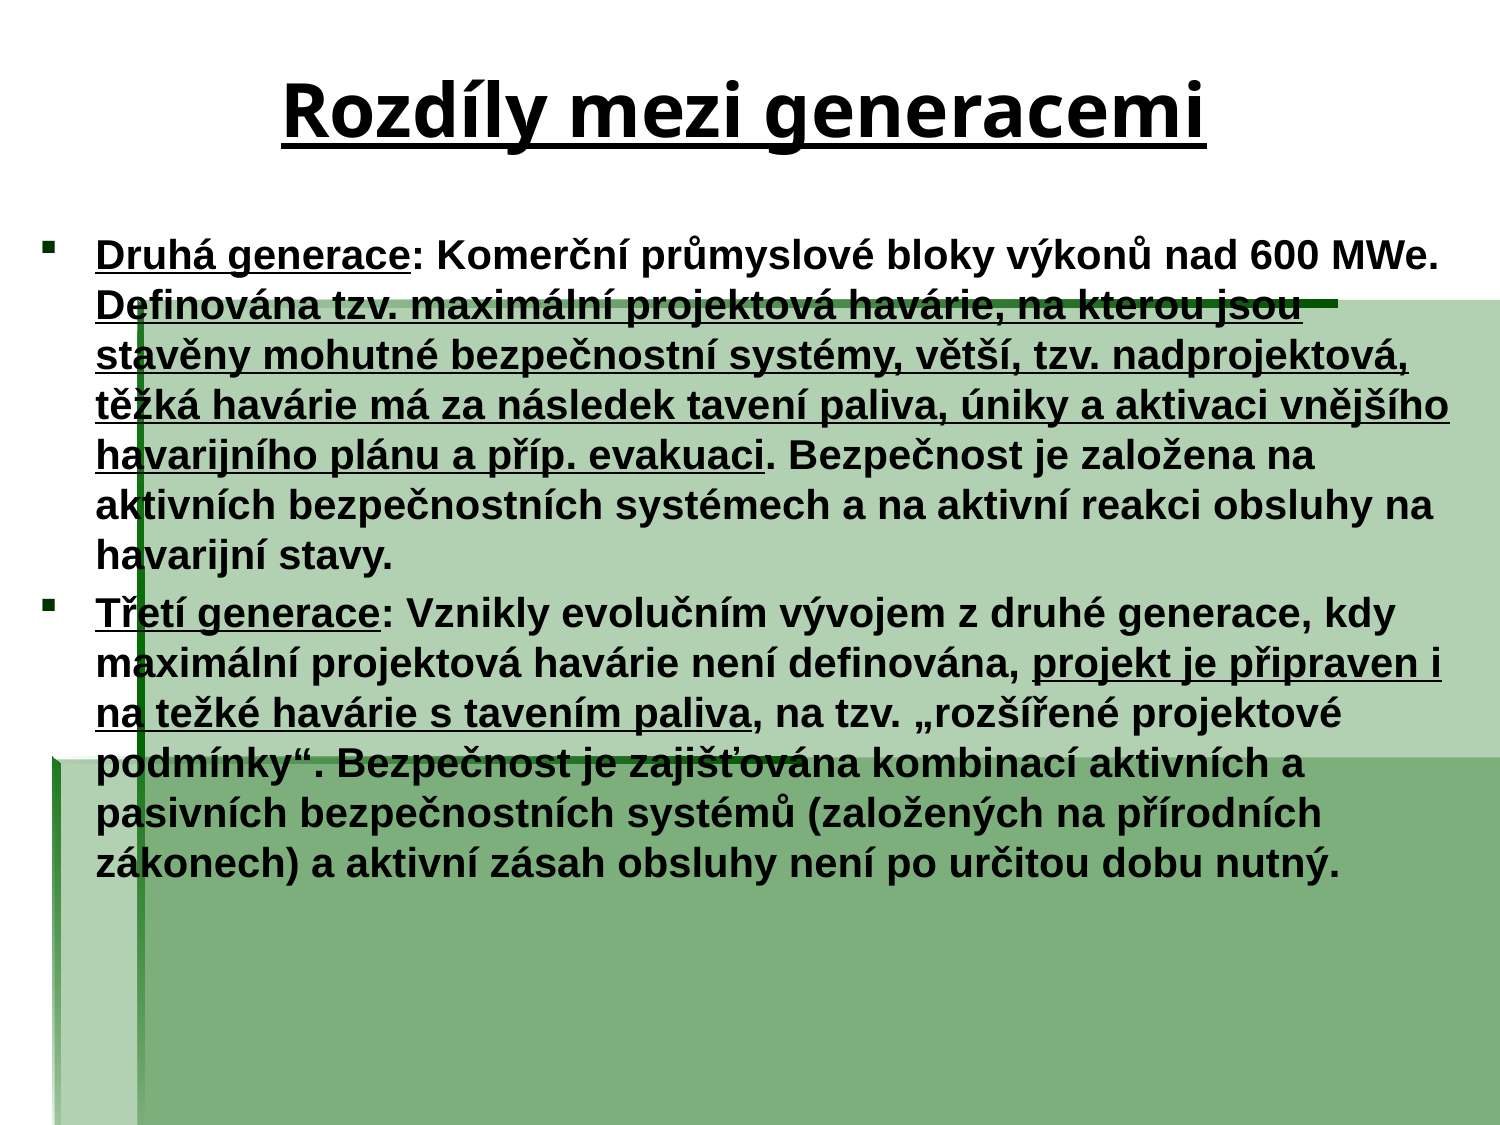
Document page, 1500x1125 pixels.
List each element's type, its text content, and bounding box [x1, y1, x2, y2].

title Rozdíly mezi generacemi [265, 42, 1235, 173]
list Druhá generace: Komerční průmyslové bloky výkonů nad 600 MWe. Definována tzv. maximální projektová havárie, na kterou jsou stavěny mohutné bezpečnostní systémy, větší, tzv. nadprojektová, těžká havárie má za následek tavení paliva, úniky a aktivaci vnějšího havarijního plánu a příp. evakuaci. Bezpečnost je založena na aktivních bezpečnostních systémech a na aktivní reakci obsluhy na havarijní stavy. Třetí generace: Vznikly evolučním vývojem z druhé generace, kdy maximální projektová havárie není definována, projekt je připraven i na težké havárie s tavením paliva, na tzv. „rozšířené projektové podmínky“. Bezpečnost je zajišťována kombinací aktivních a pasivních bezpečnostních systémů (založených na přírodních zákonech) a aktivní zásah obsluhy není po určitou dobu nutný. [24, 219, 1476, 894]
